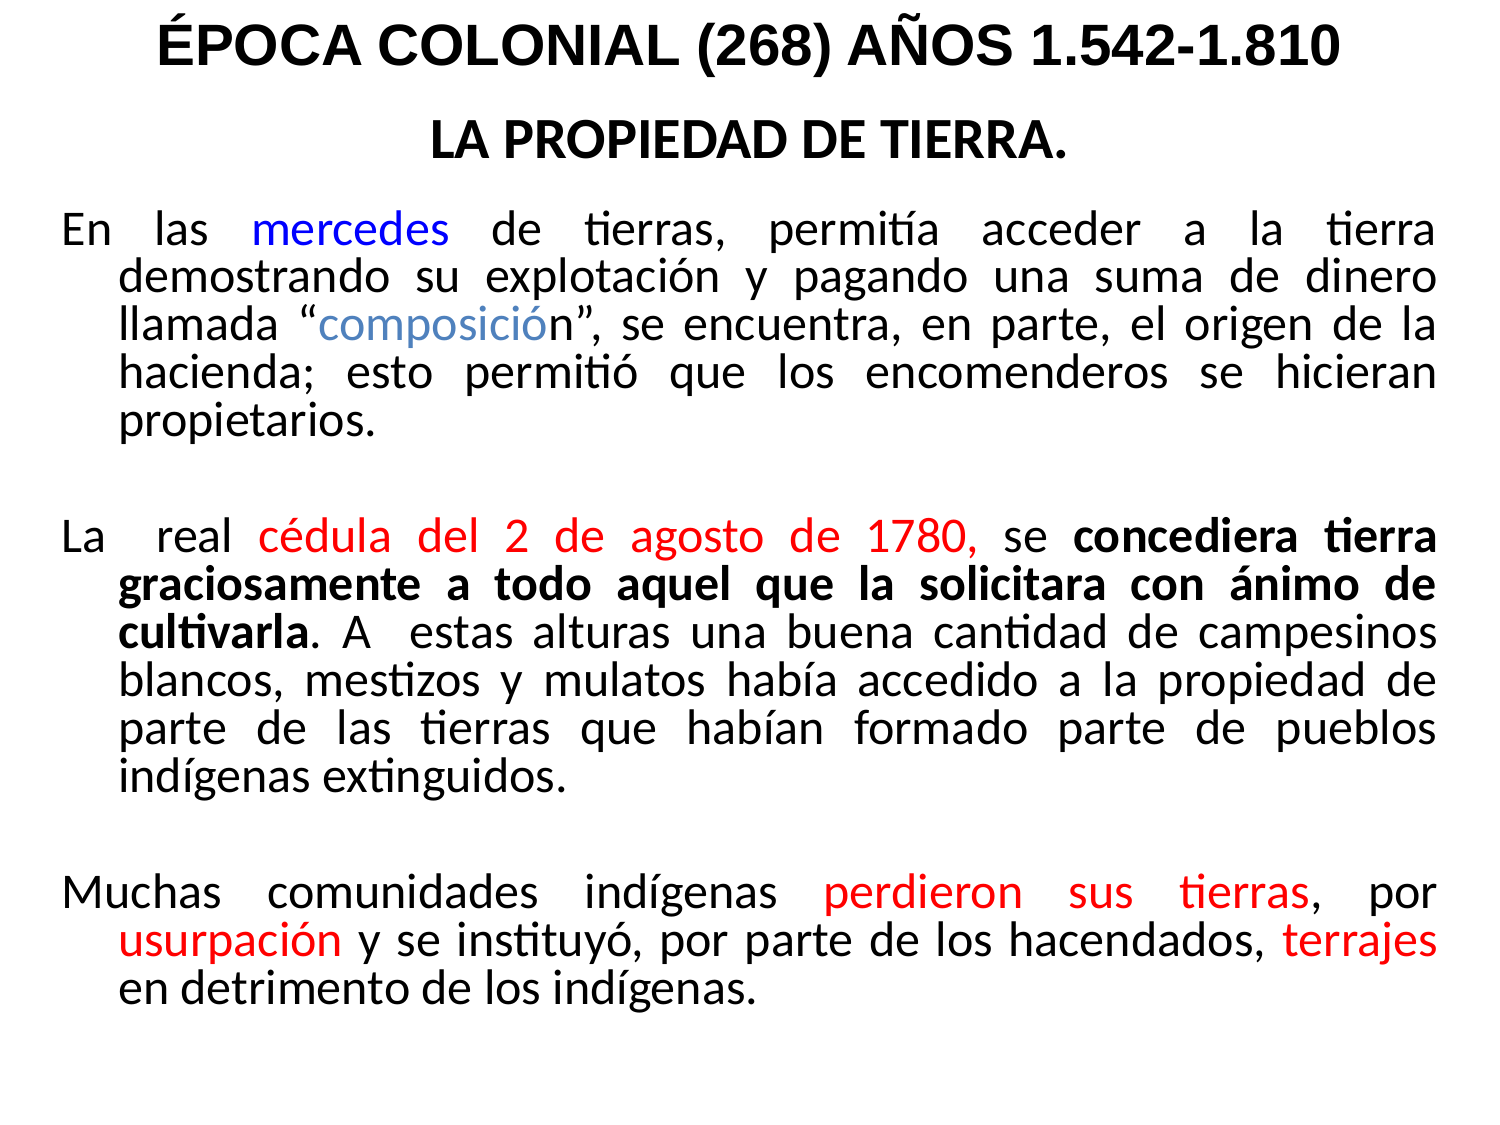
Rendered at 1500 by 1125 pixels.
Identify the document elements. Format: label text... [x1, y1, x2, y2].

title LA PROPIEDAD DE TIERRA. [0, 93, 1500, 177]
list En las mercedes de tierras, permitía acceder a la tierra demostrando su explotación y pagando una suma de dinero llamada “composición”, se encuentra, en parte, el origen de la hacienda; esto permitió que los encomenderos se hicieran propietarios. La real cédula del 2 de agosto de 1780, se concediera tierra graciosamente a todo aquel que la solicitara con ánimo de cultivarla. A estas alturas una buena cantidad de campesinos blancos, mestizos y mulatos había accedido a la propiedad de parte de las tierras que habían formado parte de pueblos indígenas extinguidos. Muchas comunidades indígenas perdieron sus tierras, por usurpación y se instituyó, por parte de los hacendados, terrajes en detrimento de los indígenas. [46, 199, 1454, 824]
text_box ÉPOCA COLONIAL (268) AÑOS 1.542-1.810 [0, 0, 1500, 85]
